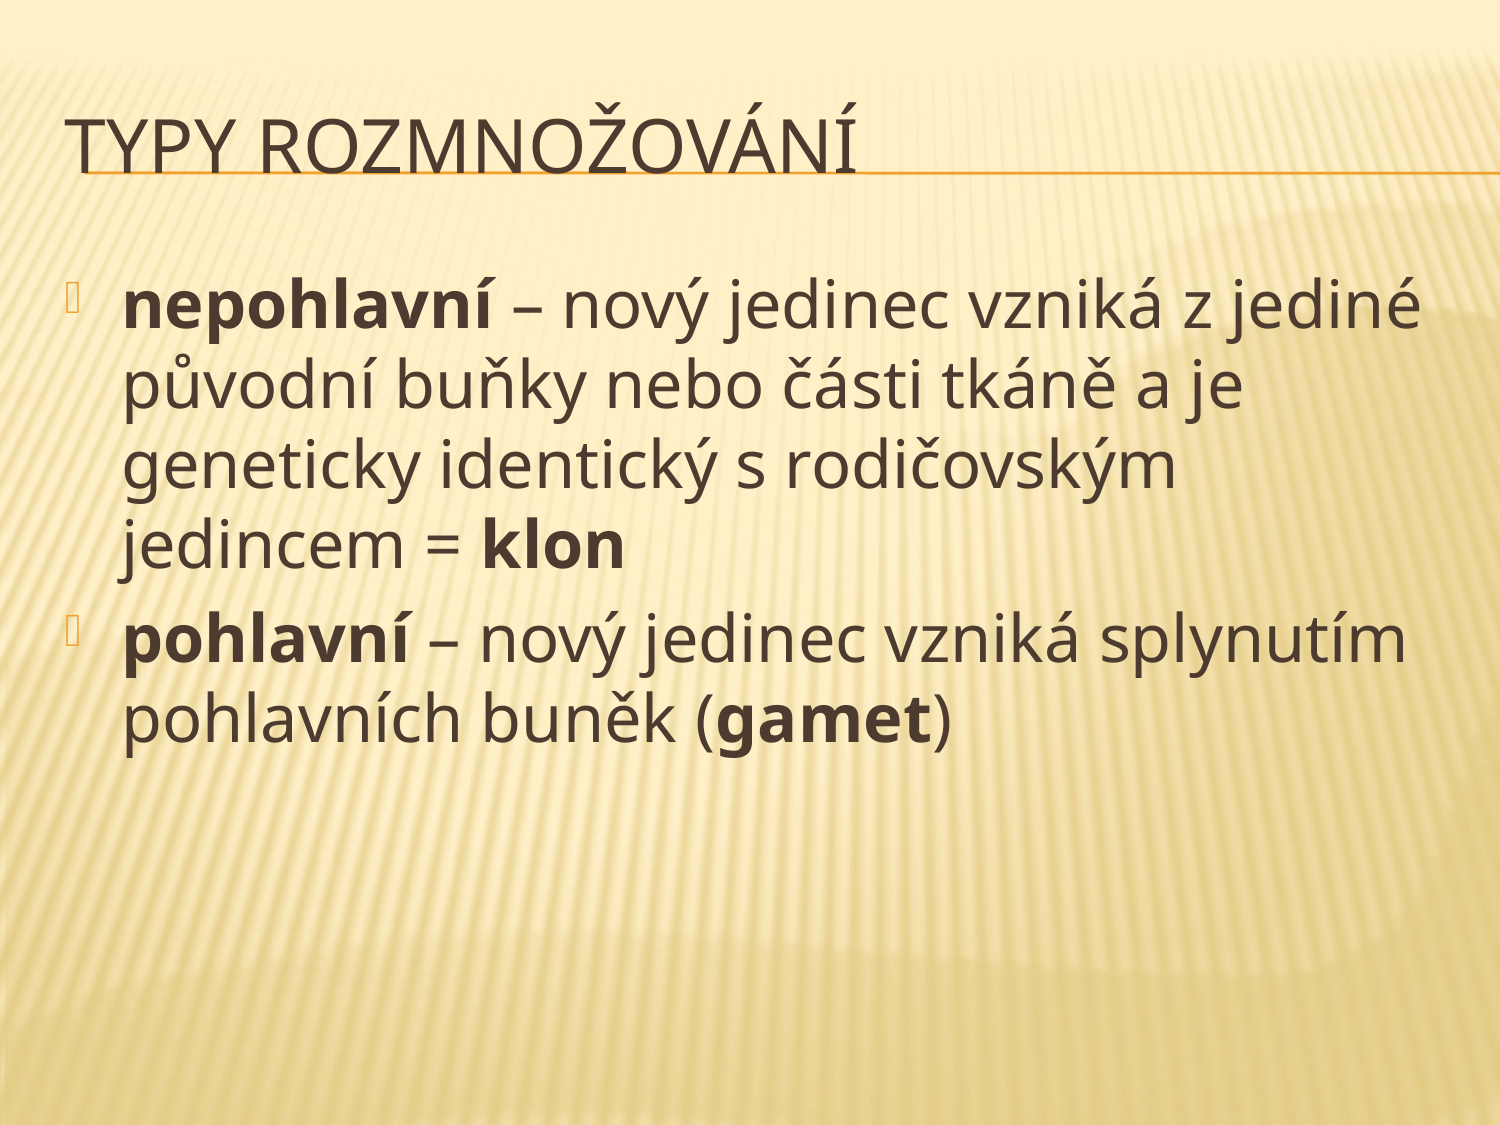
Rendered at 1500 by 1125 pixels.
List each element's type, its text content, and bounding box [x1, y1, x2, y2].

title typy rozmnožování [50, 75, 1475, 213]
list nepohlavní – nový jedinec vzniká z jediné původní buňky nebo části tkáně a je geneticky identický s rodičovským jedincem = klon pohlavní – nový jedinec vzniká splynutím pohlavních buněk (gamet) [50, 254, 1475, 998]
